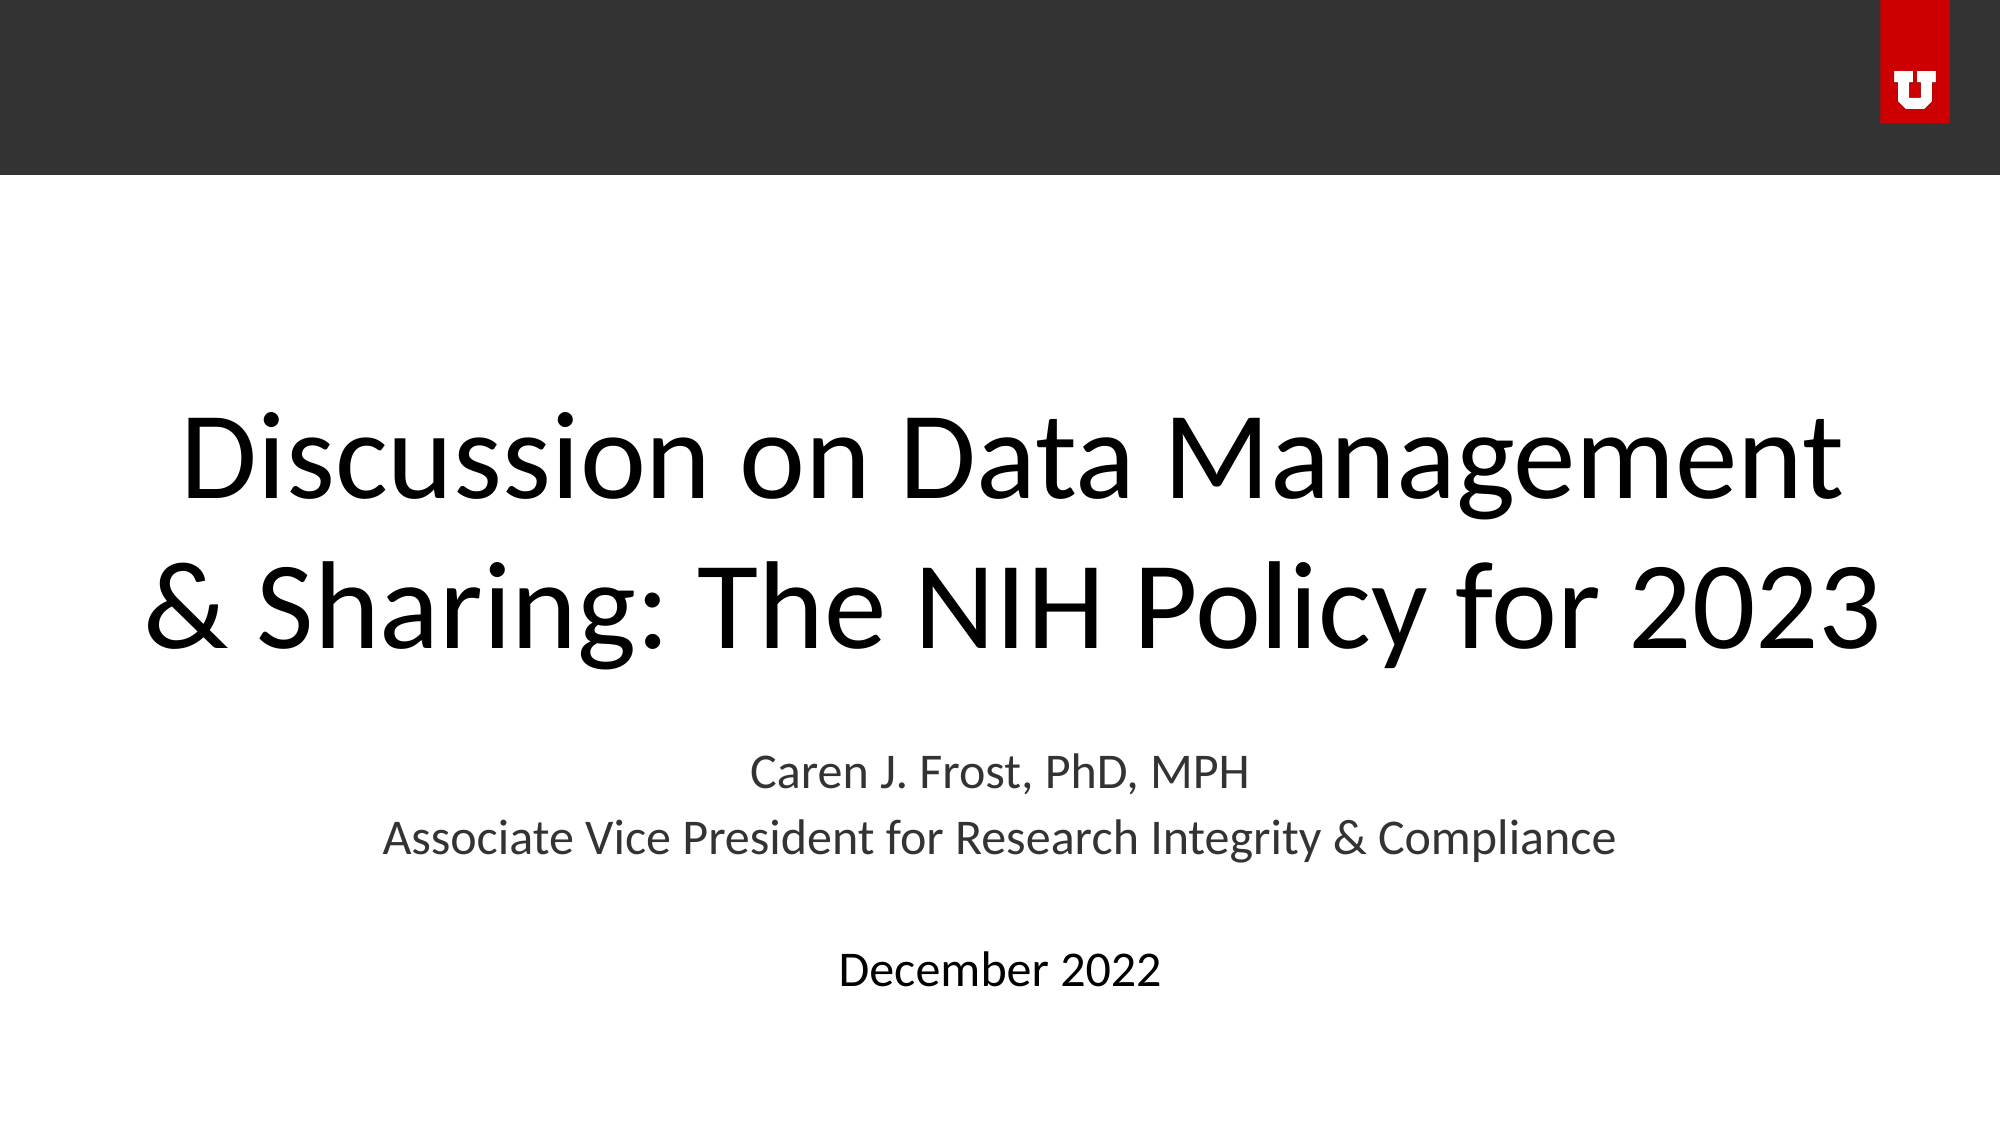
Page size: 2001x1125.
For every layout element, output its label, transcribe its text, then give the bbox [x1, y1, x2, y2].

title Discussion on Data Management & Sharing: The NIH Policy for 2023 [137, 182, 1890, 674]
picture [1894, 71, 1936, 109]
subtitle Caren J. Frost, PhD, MPH Associate Vice President for Research Integrity & Compliance December 2022 [249, 738, 1750, 1043]
